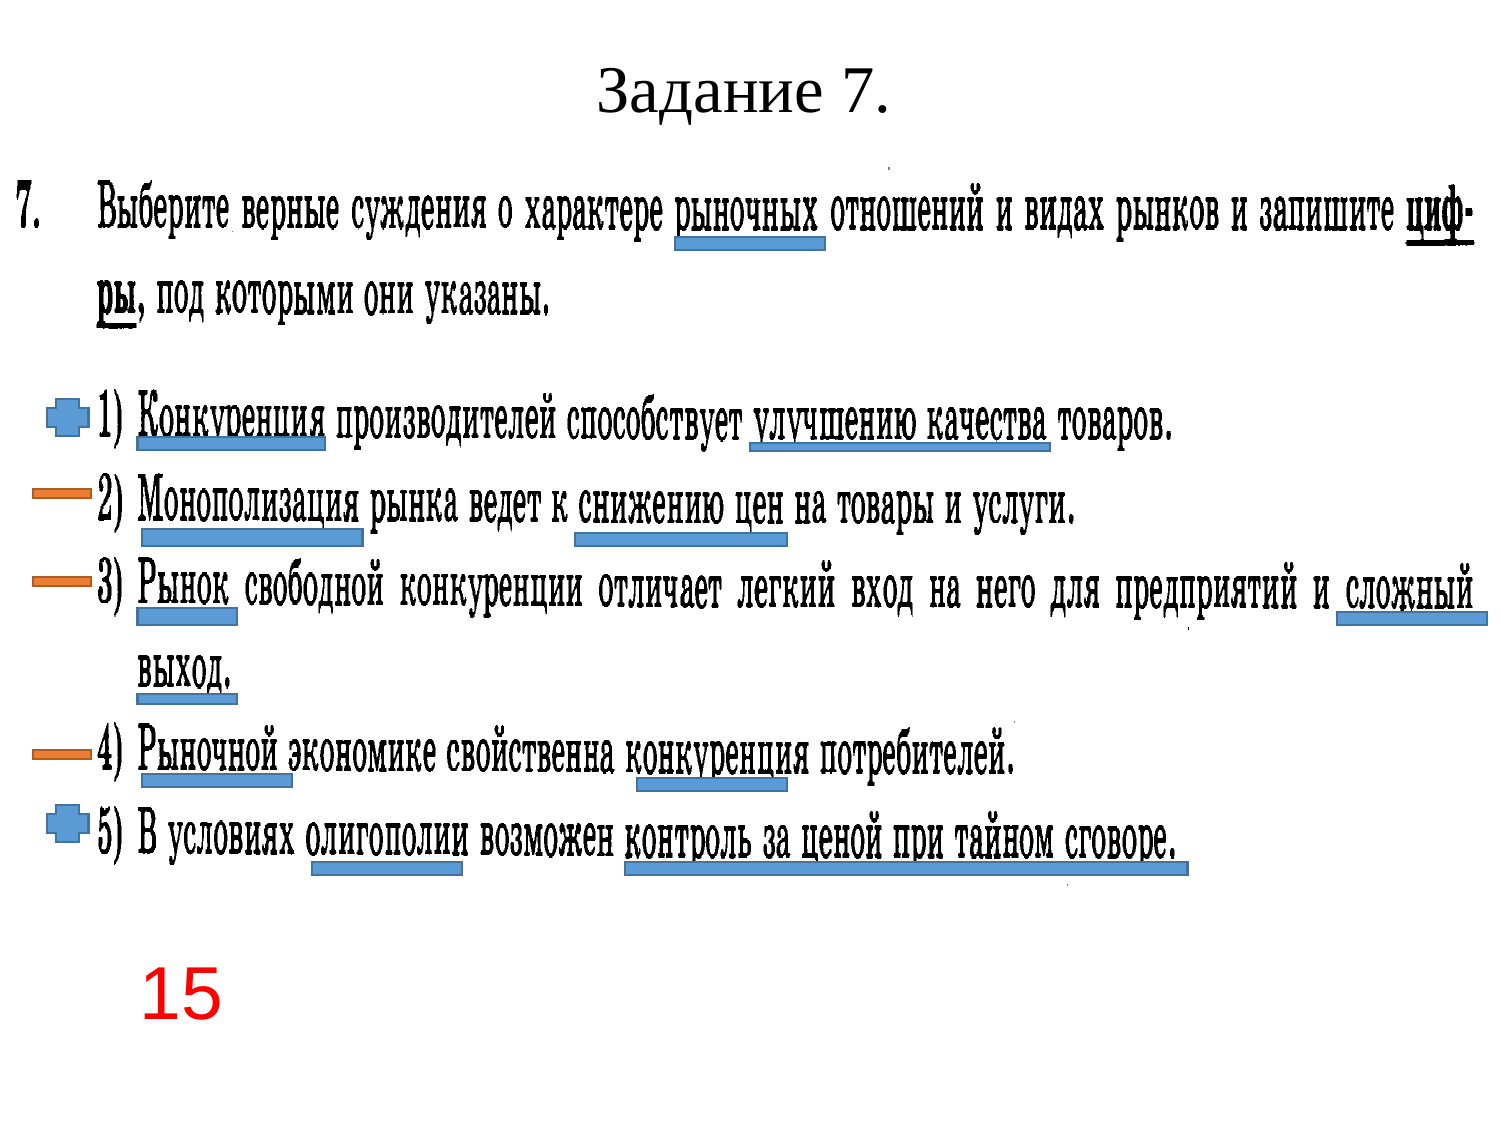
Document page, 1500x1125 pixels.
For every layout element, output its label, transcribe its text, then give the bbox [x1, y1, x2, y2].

text_box Задание 7. [88, 37, 1400, 133]
text_box 15 [124, 937, 513, 1043]
picture [12, 133, 1500, 888]
